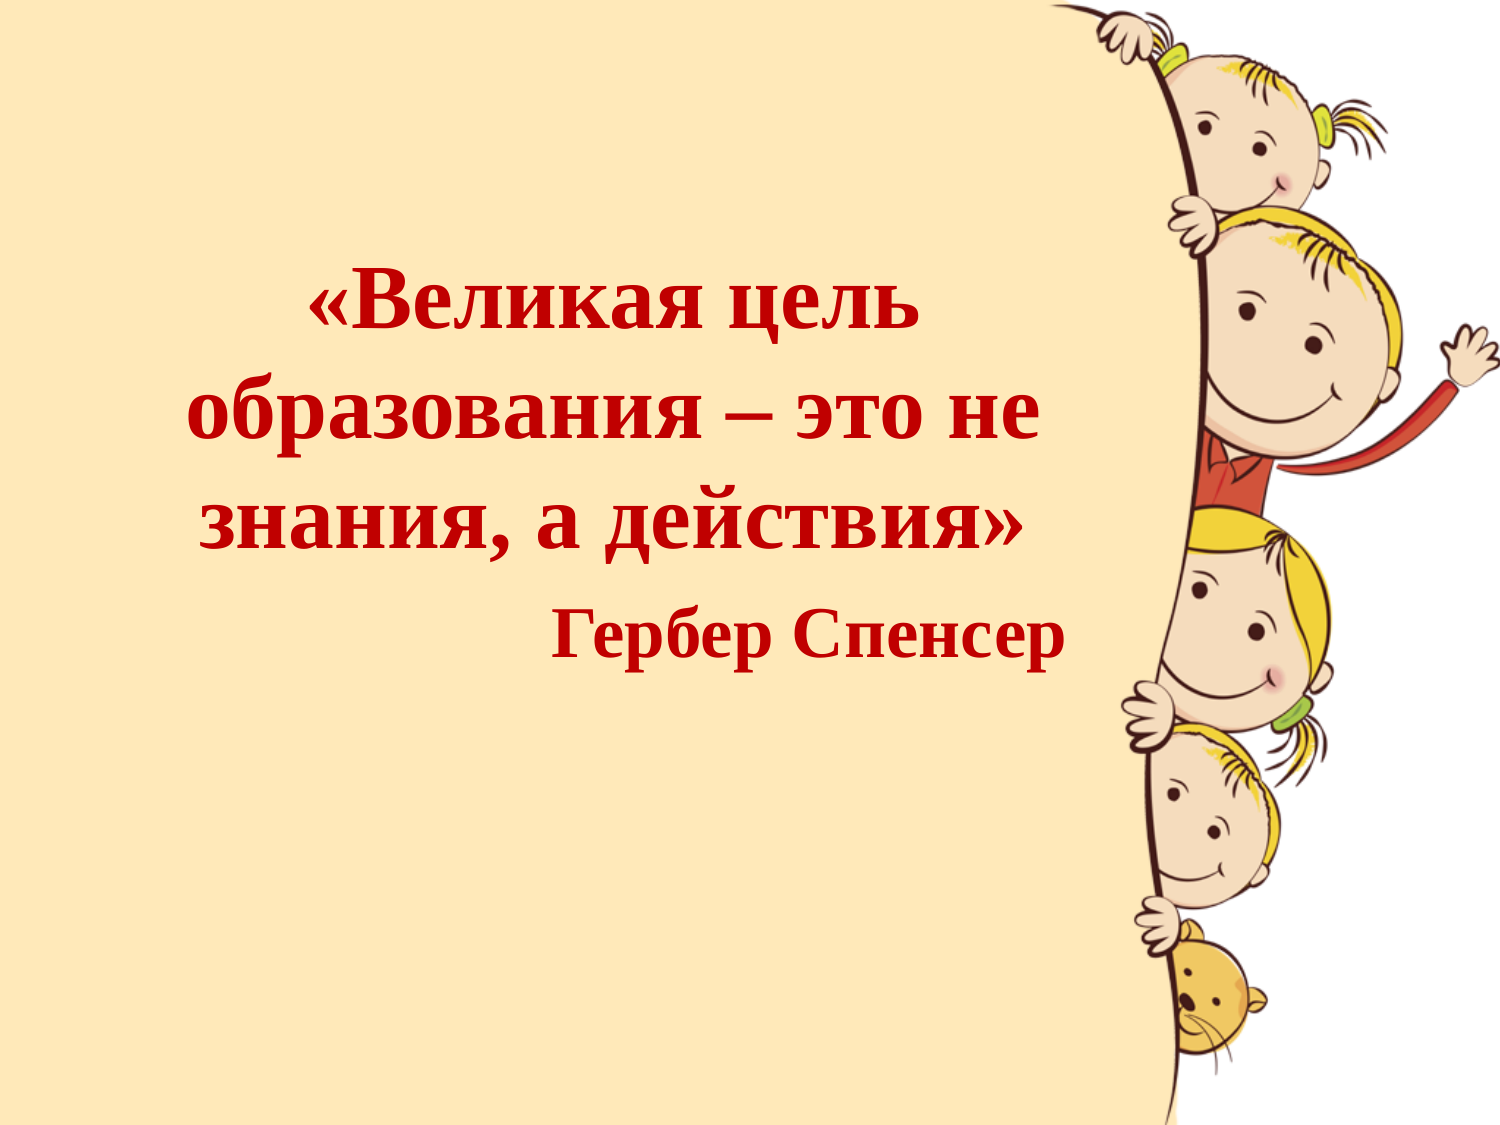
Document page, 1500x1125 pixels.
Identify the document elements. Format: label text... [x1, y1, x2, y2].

picture [0, 0, 1500, 1125]
title «Великая цель образования – это не знания, а действия» Гербер Спенсер [112, 361, 1116, 551]
